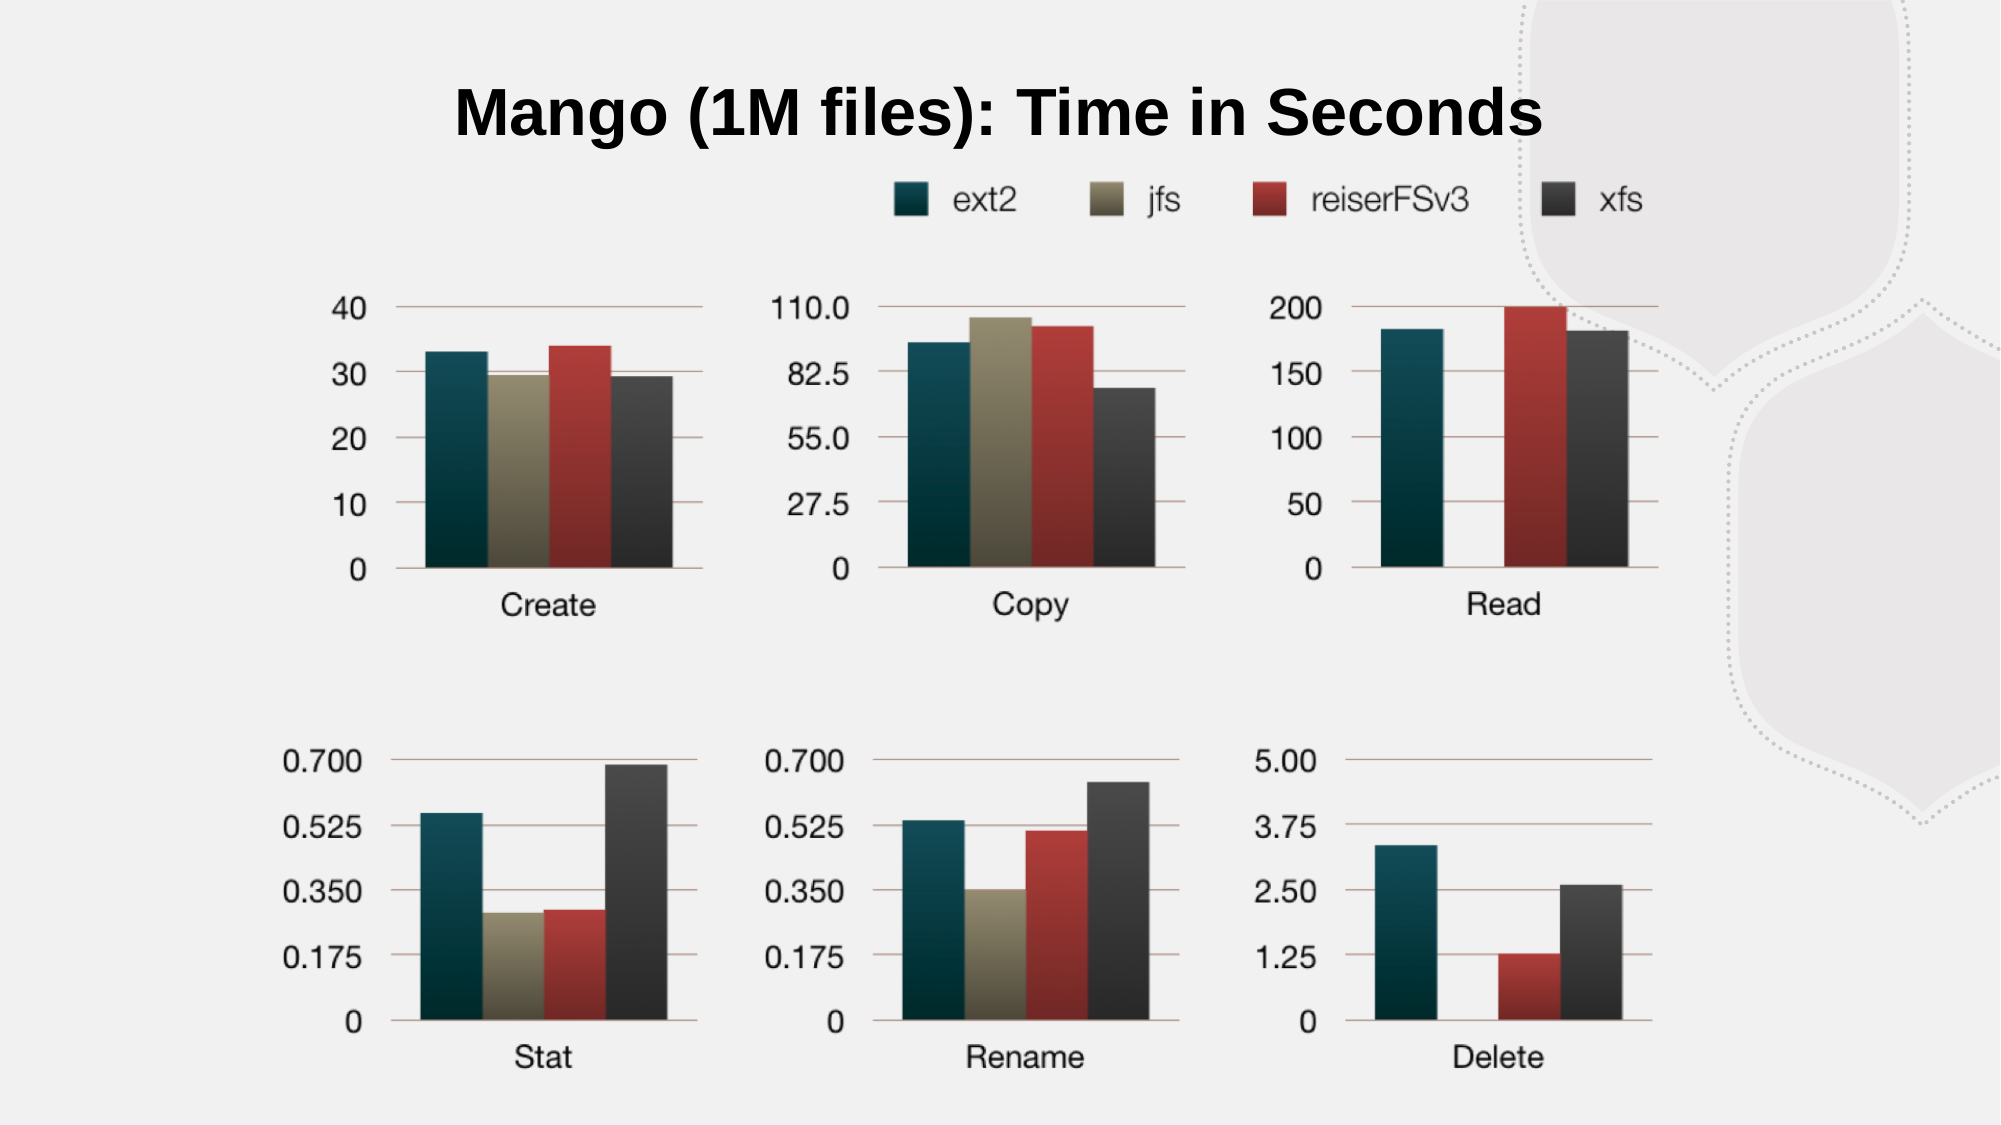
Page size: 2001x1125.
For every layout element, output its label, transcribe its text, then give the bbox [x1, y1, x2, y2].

text_box Mango (1M files): Time in Seconds [362, 61, 1638, 155]
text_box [743, 231, 1186, 642]
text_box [305, 155, 1715, 642]
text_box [1228, 684, 1653, 1094]
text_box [1243, 231, 1659, 642]
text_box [255, 684, 698, 1094]
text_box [737, 684, 1180, 1094]
